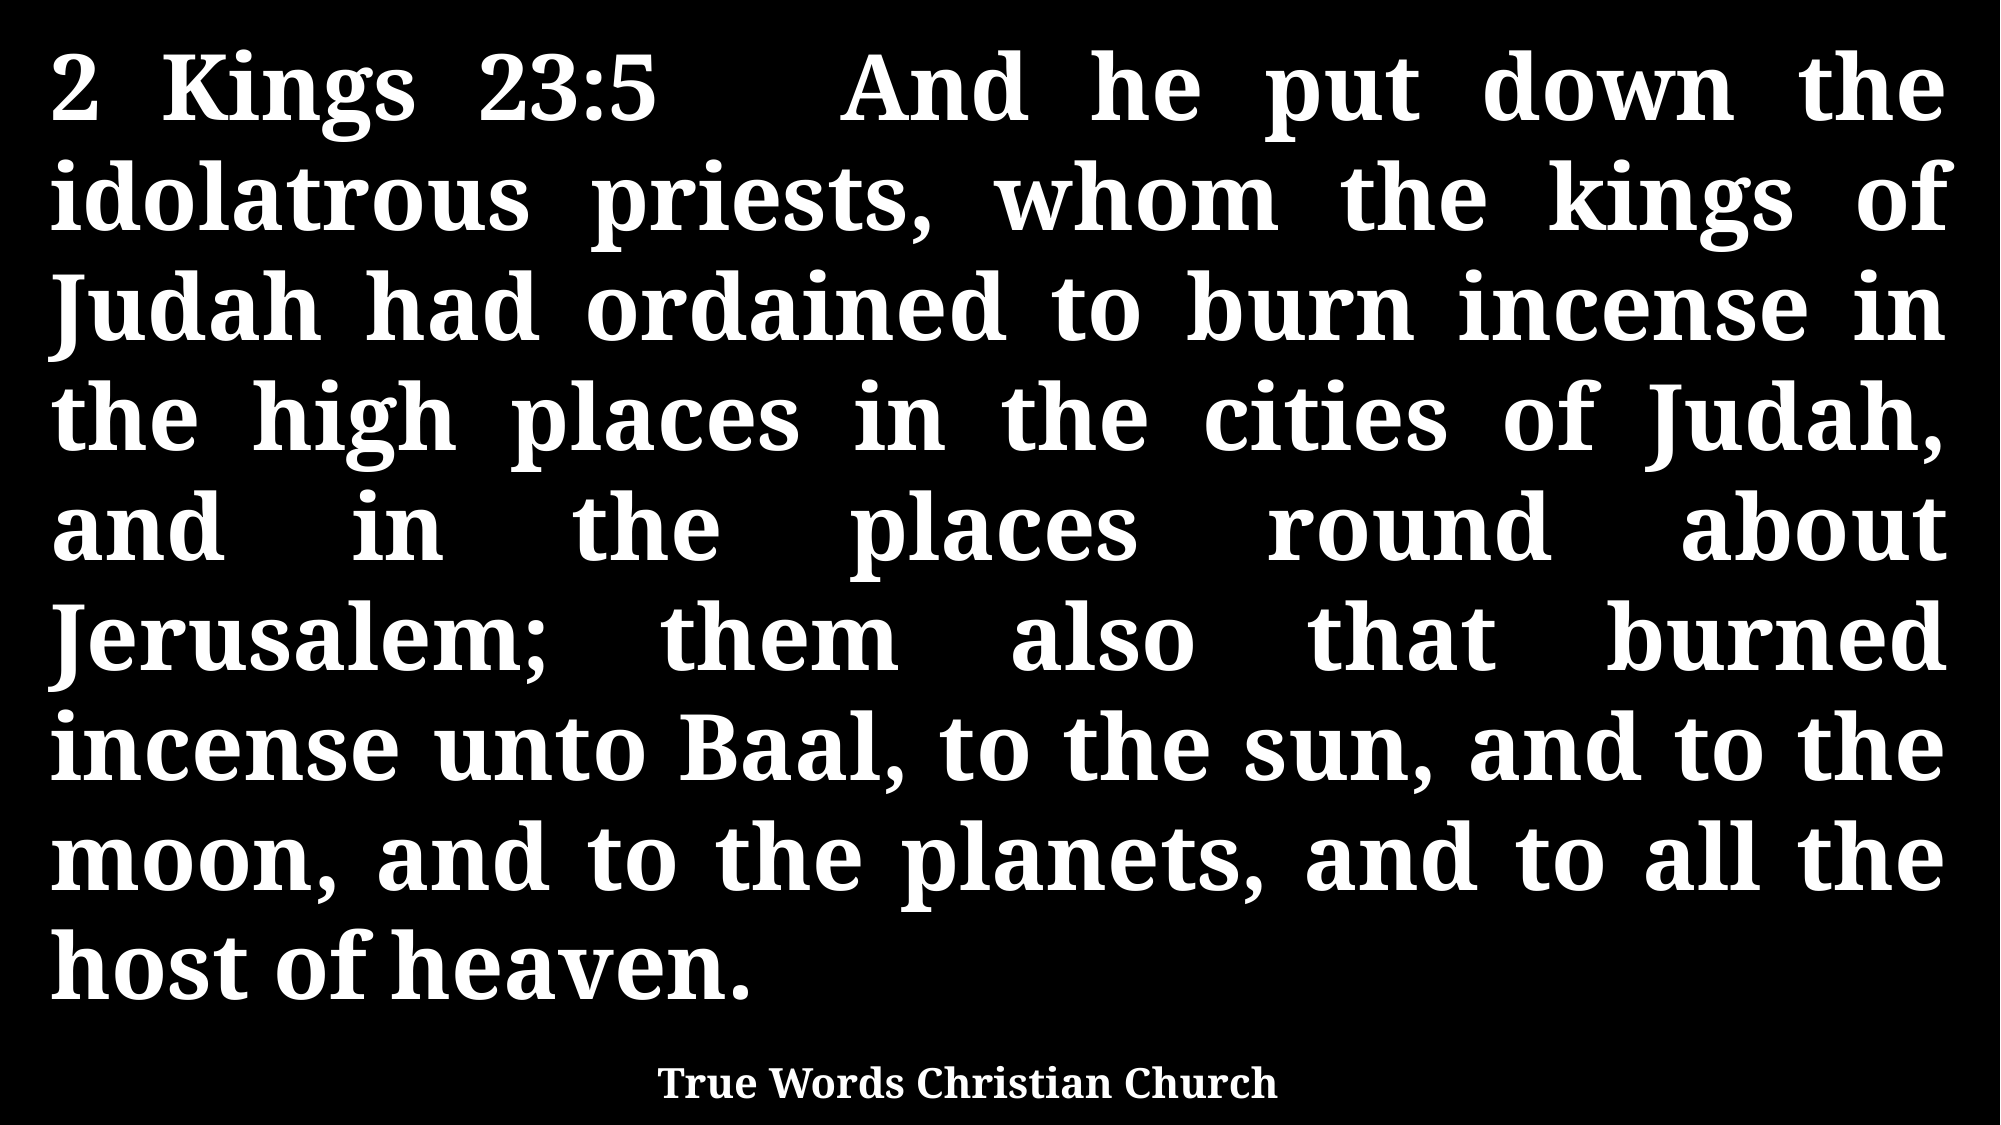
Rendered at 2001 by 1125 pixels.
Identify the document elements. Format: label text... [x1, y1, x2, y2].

text_box 2 Kings 23:5 And he put down the idolatrous priests, whom the kings of Judah had ordained to burn incense in the high places in the cities of Judah, and in the places round about Jerusalem; them also that burned incense unto Baal, to the sun, and to the moon, and to the planets, and to all the host of heaven. [35, 21, 1965, 1026]
text_box True Words Christian Church [642, 1049, 1294, 1114]
